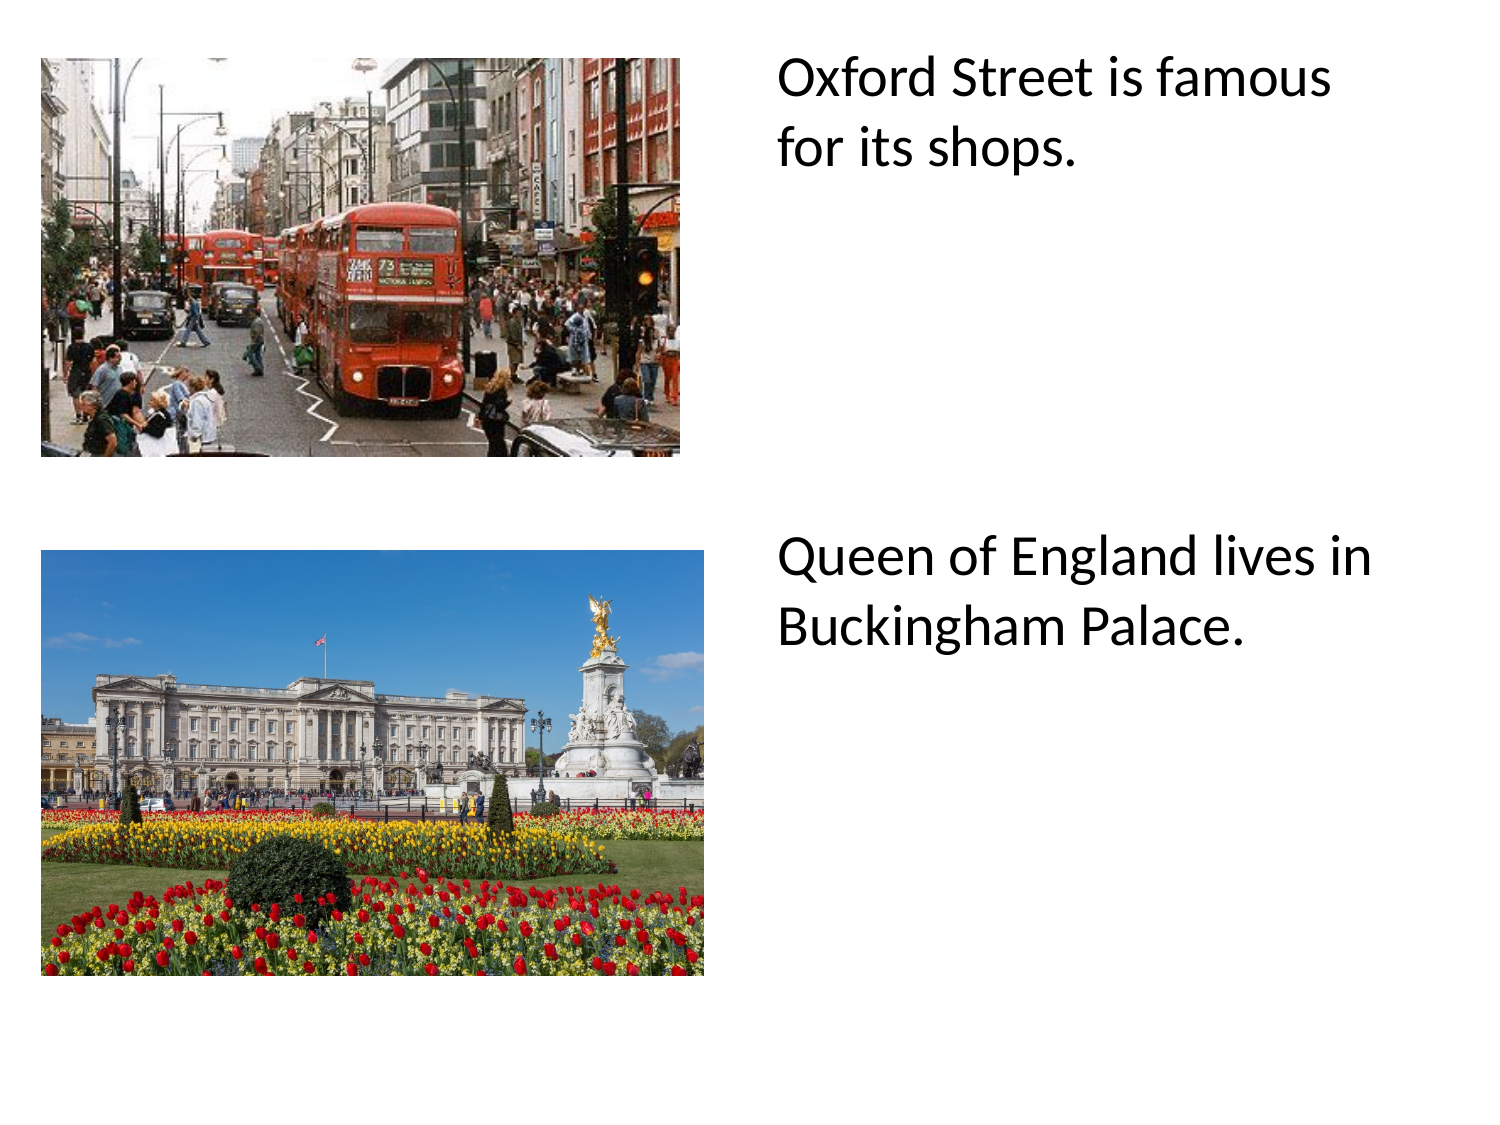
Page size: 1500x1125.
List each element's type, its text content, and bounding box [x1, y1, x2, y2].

picture [41, 58, 680, 457]
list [40, 550, 704, 977]
list Oxford Street is famous for its shops. Queen of England lives in Buckingham Palace. [762, 30, 1425, 1005]
